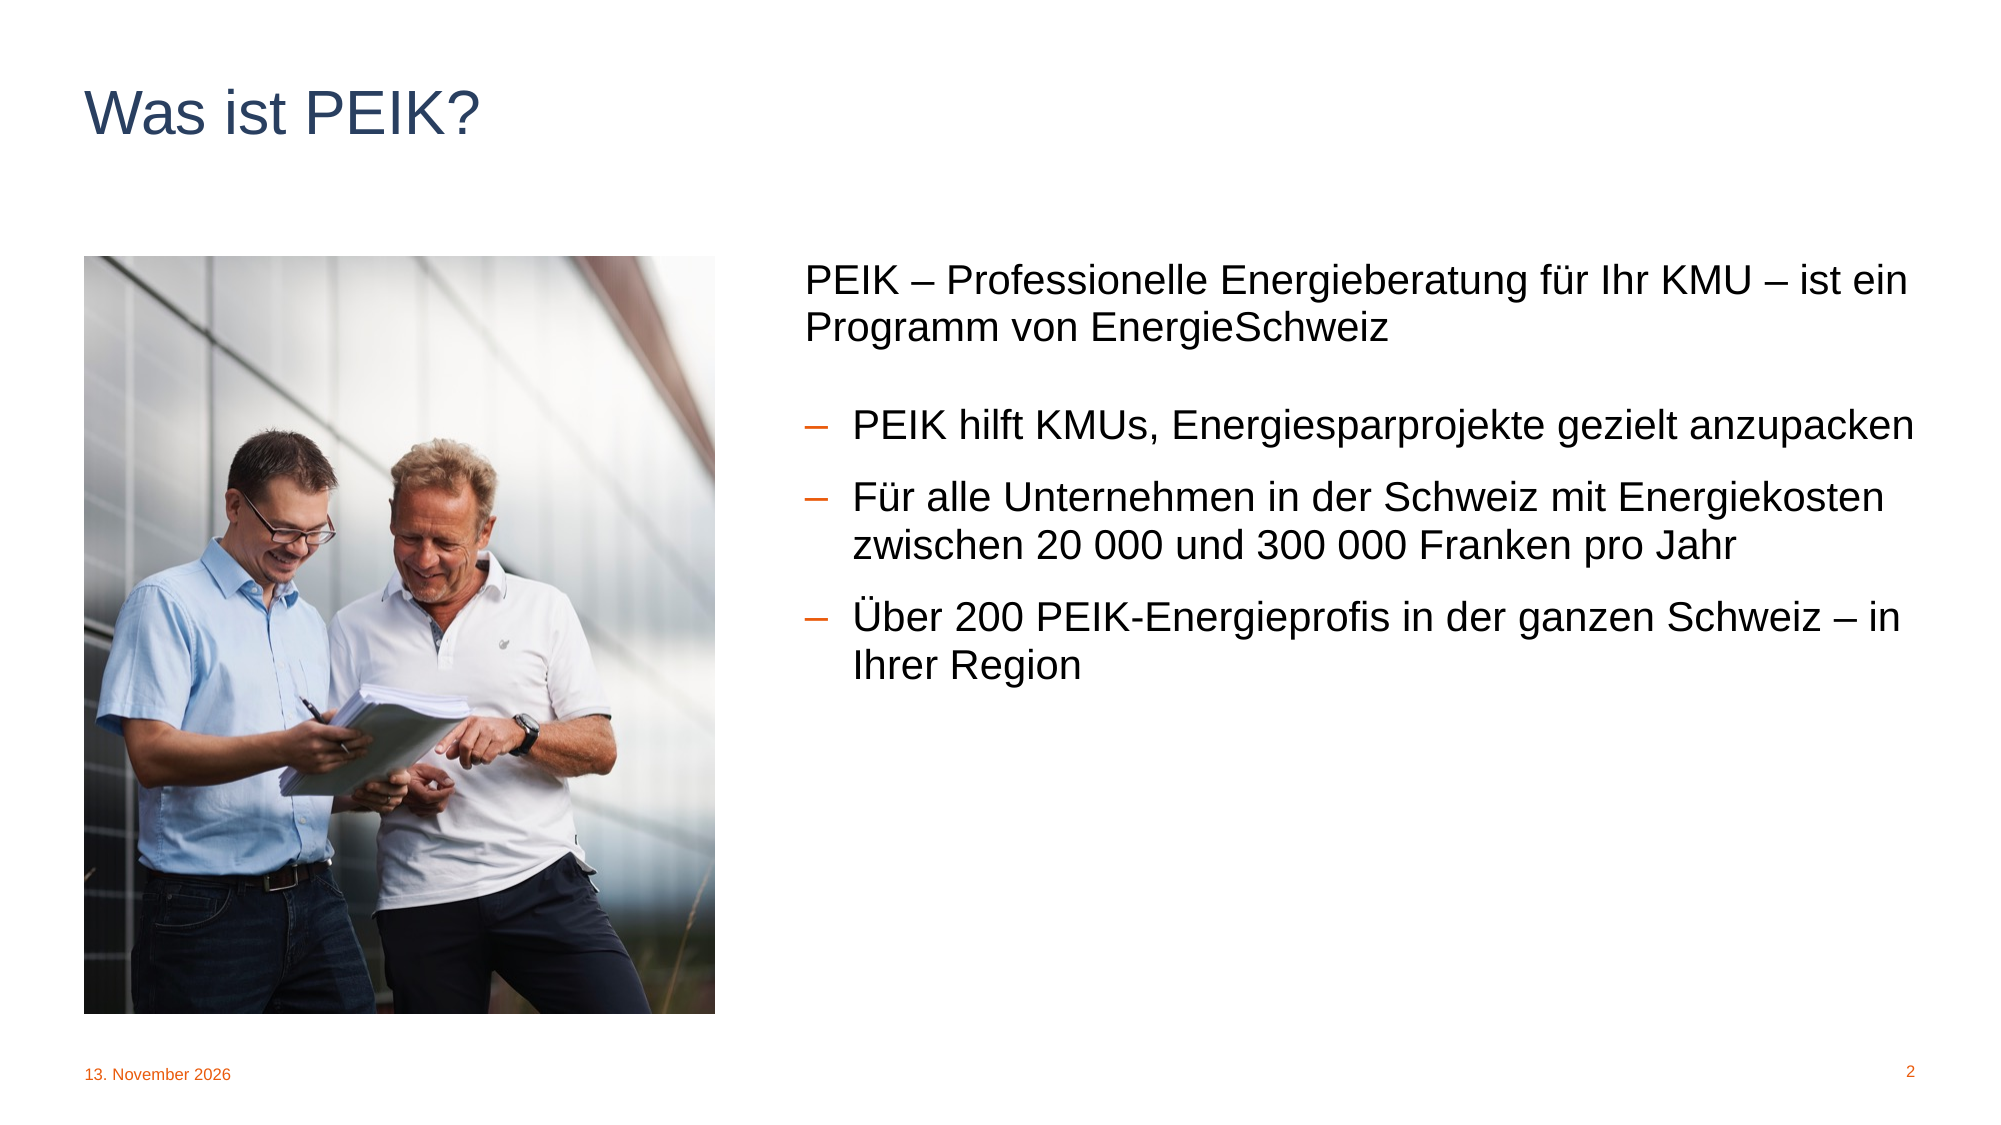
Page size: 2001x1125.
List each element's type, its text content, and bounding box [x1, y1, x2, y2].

slide_number 2 [1740, 1058, 1916, 1082]
list PEIK – Professionelle Energieberatung für Ihr KMU – ist ein Programm von EnergieSchweiz PEIK hilft KMUs, Energiesparprojekte gezielt anzupacken Für alle Unternehmen in der Schweiz mit Energiekosten zwischen 20 000 und 300 000 Franken pro Jahr Über 200 PEIK-Energieprofis in der ganzen Schweiz – in Ihrer Region [805, 256, 1916, 1014]
picture [84, 256, 715, 1014]
title Was ist PEIK? [84, 72, 1916, 203]
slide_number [84, 1061, 333, 1084]
